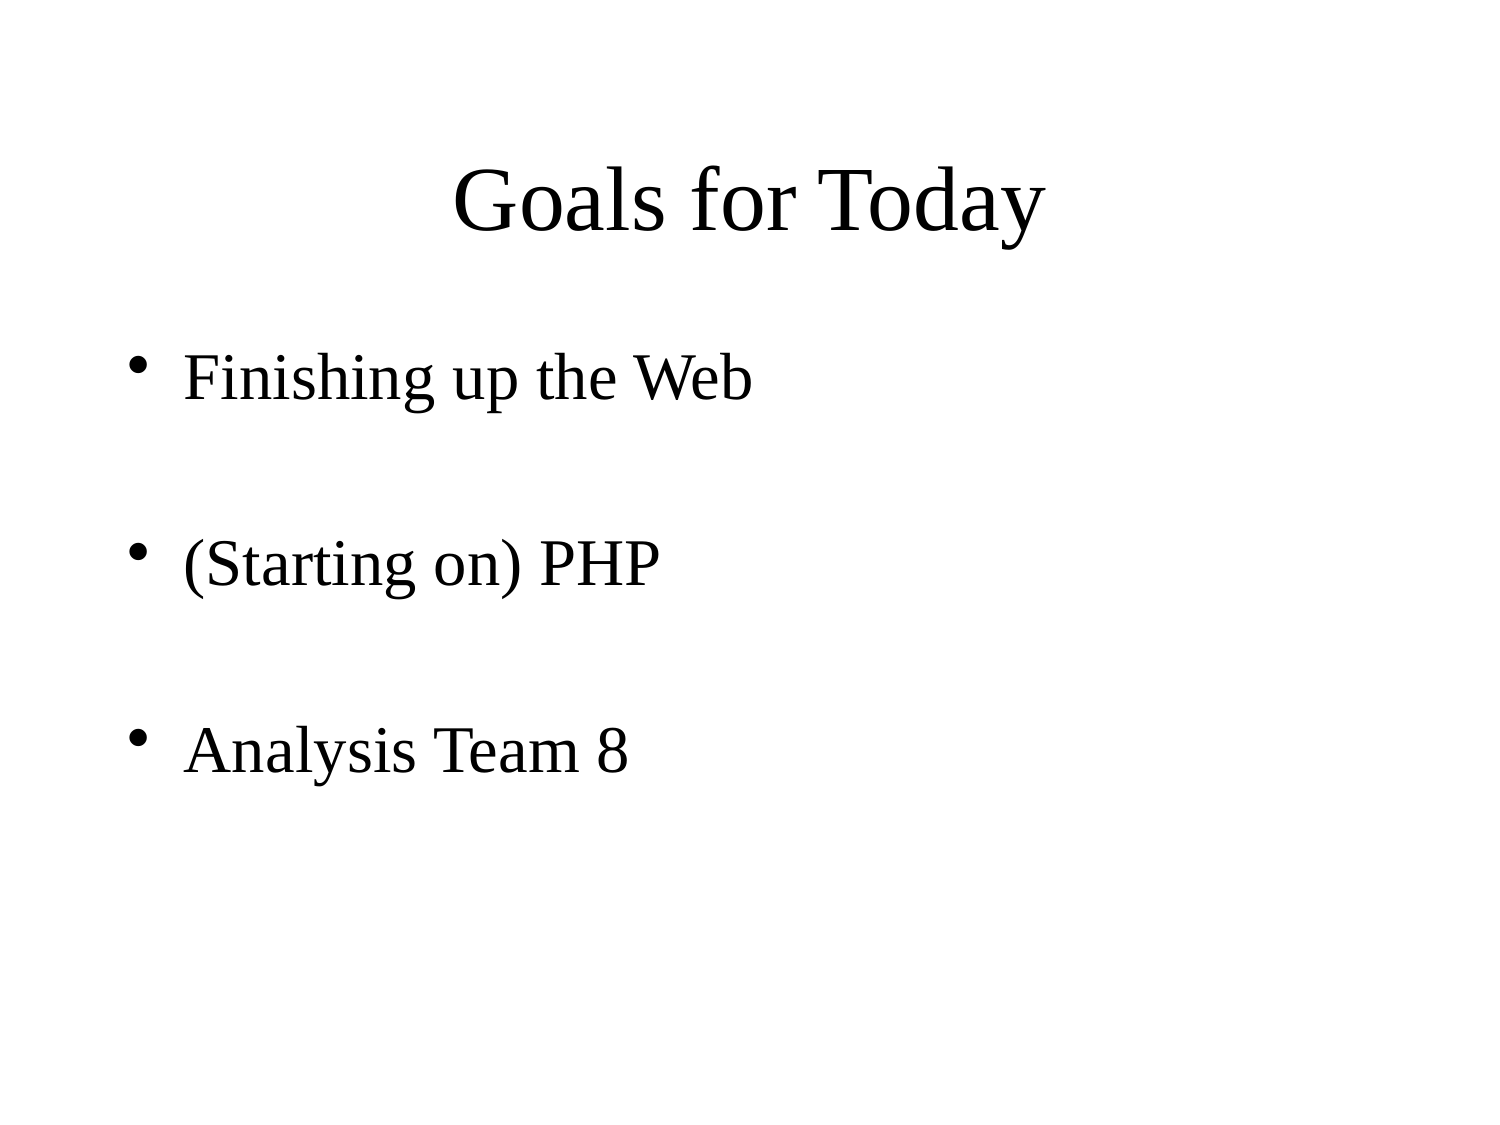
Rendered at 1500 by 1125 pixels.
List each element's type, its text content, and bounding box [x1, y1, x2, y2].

list Finishing up the Web (Starting on) PHP Analysis Team 8 [112, 324, 1388, 1001]
title Goals for Today [112, 99, 1388, 288]
